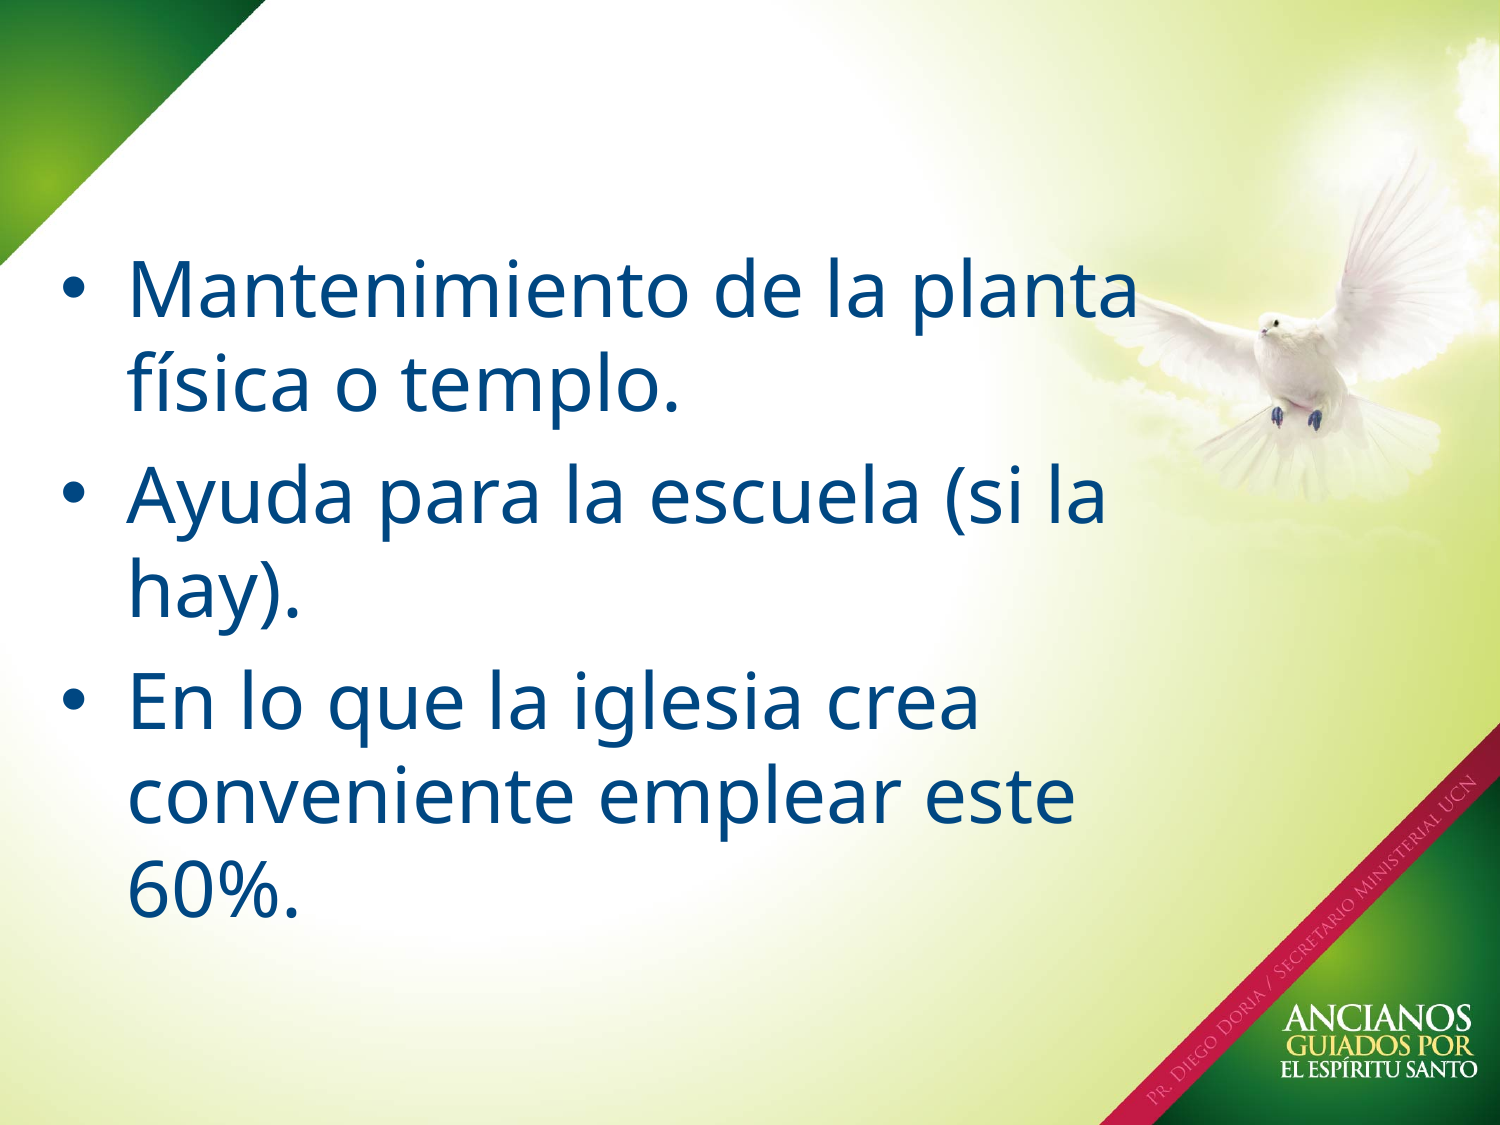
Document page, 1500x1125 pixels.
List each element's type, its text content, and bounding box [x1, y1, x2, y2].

list Mantenimiento de la planta física o templo. Ayuda para la escuela (si la hay). En lo que la iglesia crea conveniente emplear este 60%. [52, 231, 1261, 941]
picture [0, 0, 1500, 1125]
